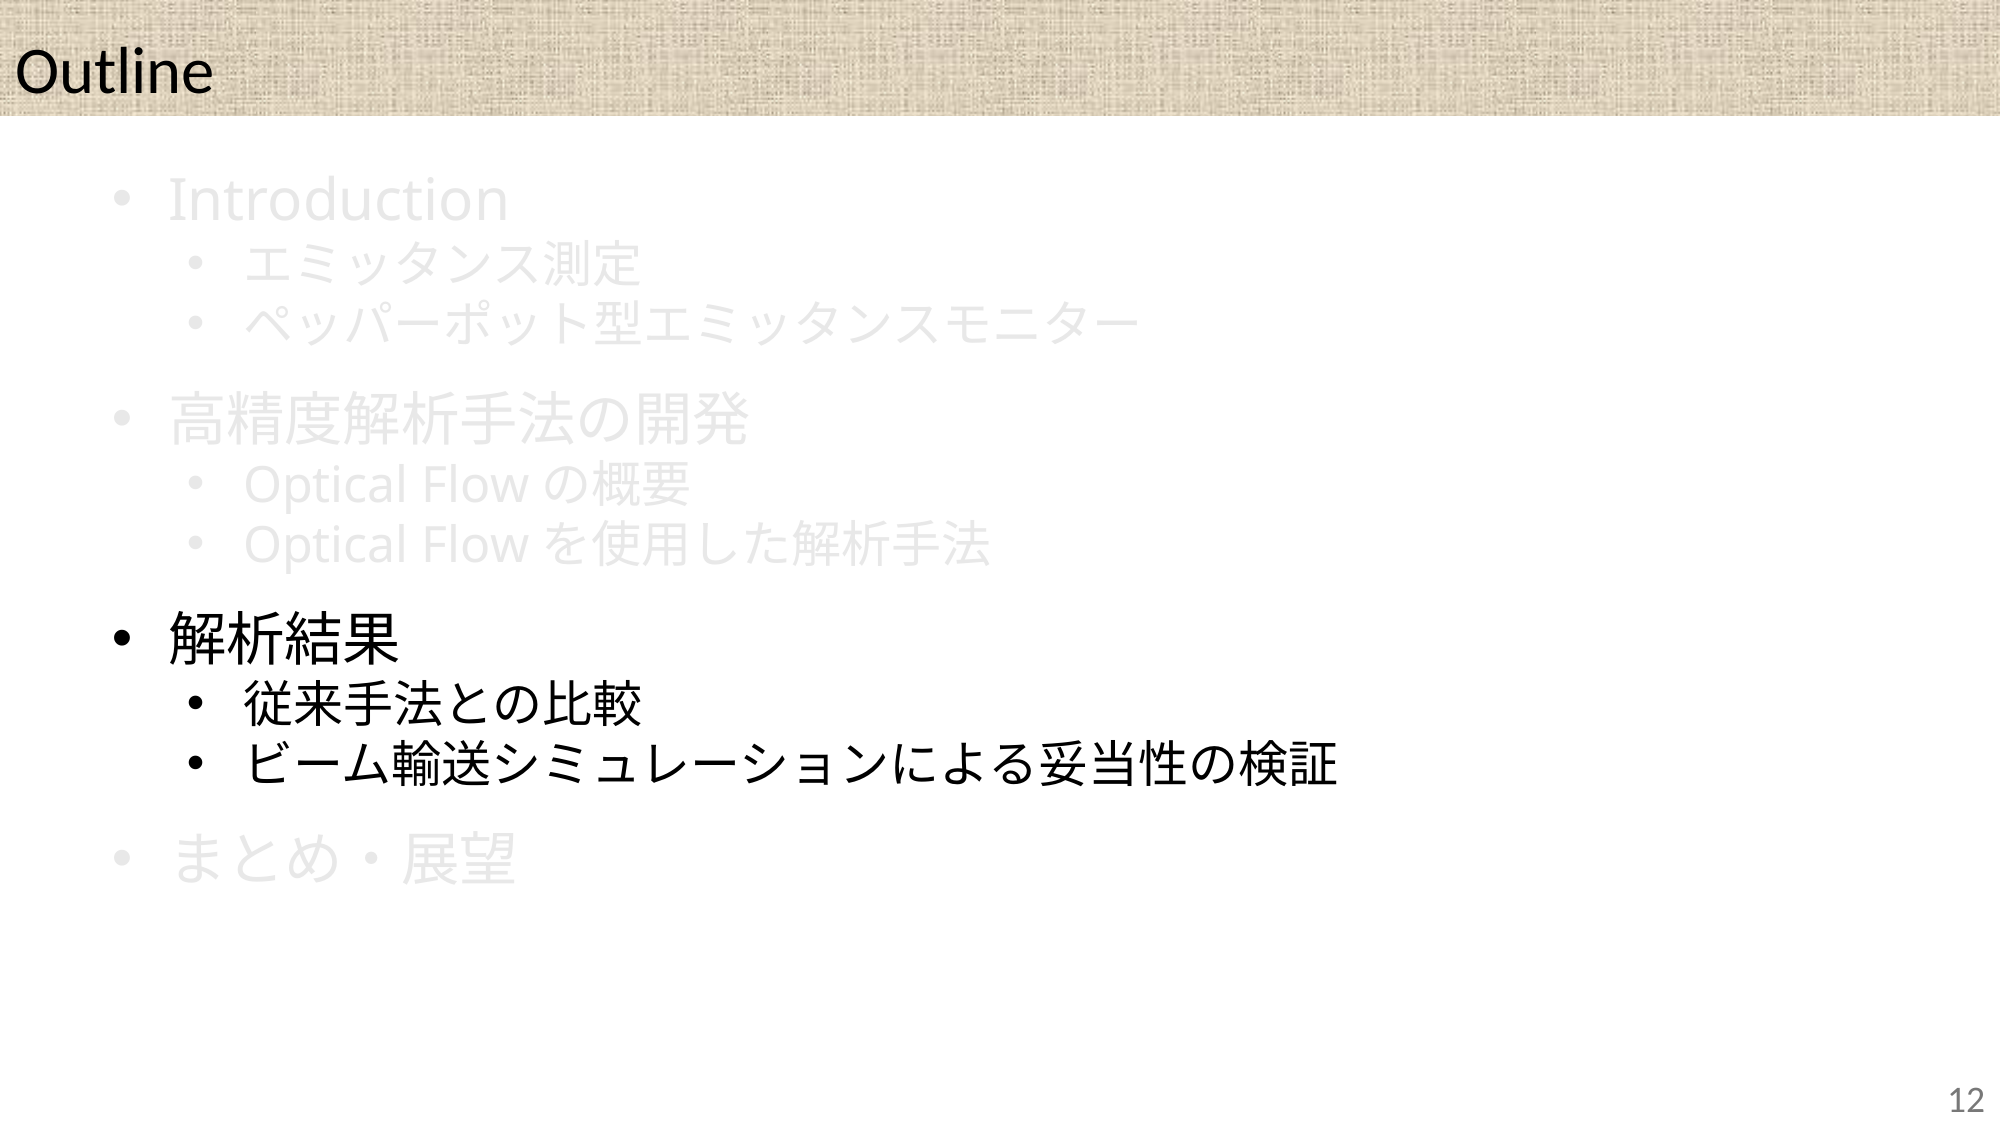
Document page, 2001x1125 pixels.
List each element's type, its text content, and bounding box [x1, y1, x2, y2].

text_box Introduction エミッタンス測定 ペッパーポット型エミッタンスモニター 高精度解析手法の開発 Optical Flowの概要 Optical Flowを使用した解析手法 解析結果 従来手法との比較 ビーム輸送シミュレーションによる妥当性の検証 まとめ・展望 [97, 155, 1903, 900]
text_box Outline [0, 0, 2000, 116]
slide_number 12 [1550, 1067, 2000, 1125]
